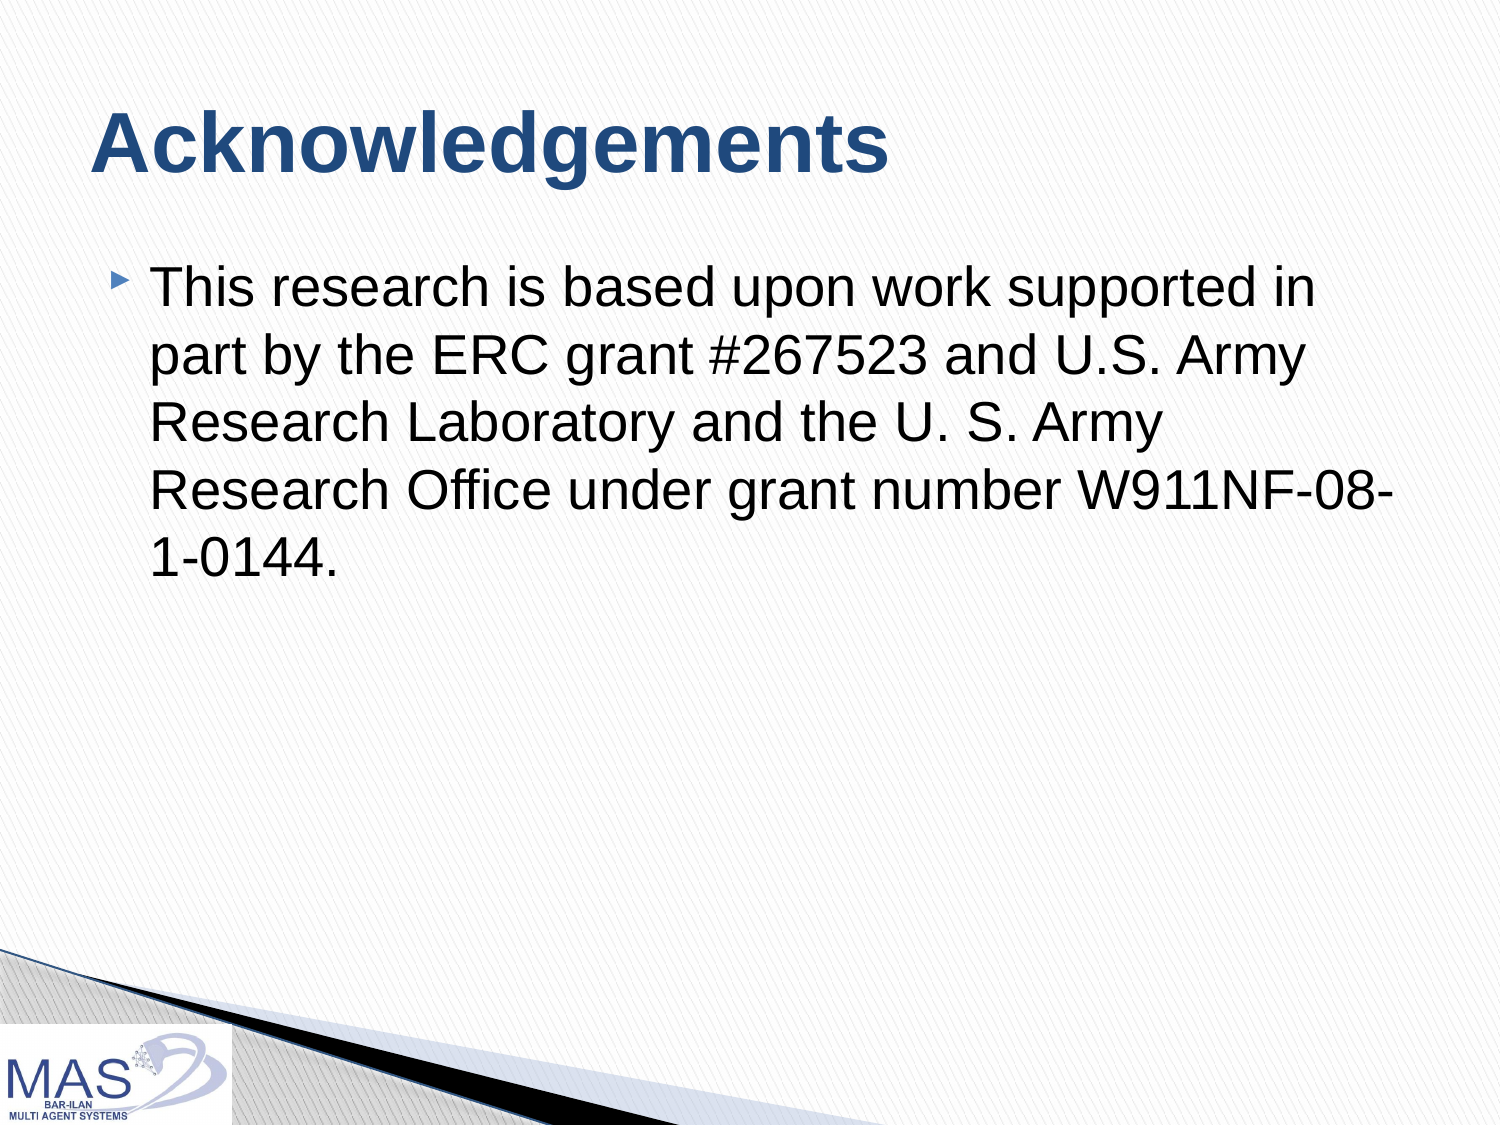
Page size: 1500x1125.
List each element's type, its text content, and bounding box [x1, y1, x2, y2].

list This research is based upon work supported in part by the ERC grant #267523 and U.S. Army Research Laboratory and the U. S. Army Research Office under grant number W911NF-08-1-0144. [74, 242, 1426, 986]
title Acknowledgements [75, 45, 1425, 233]
picture [0, 1024, 232, 1125]
